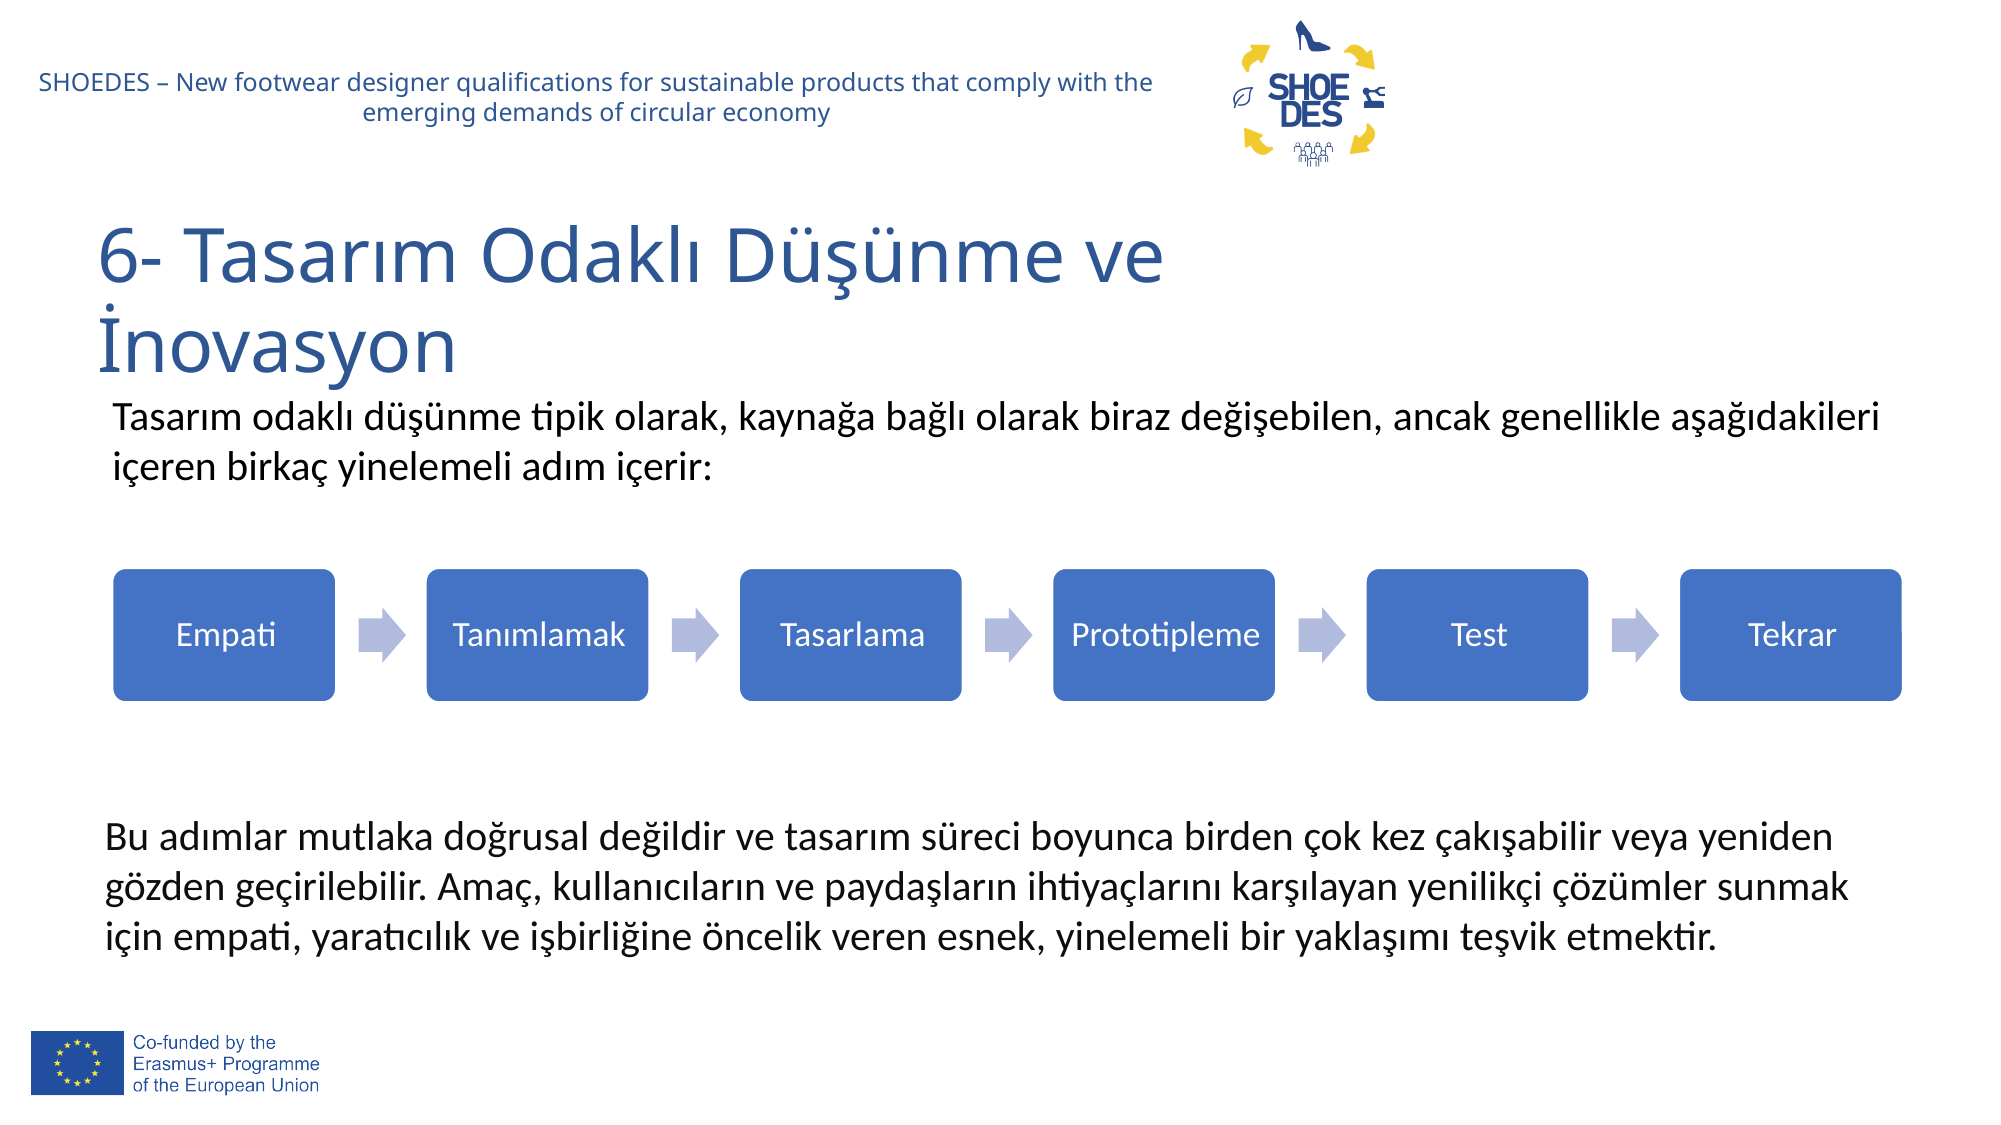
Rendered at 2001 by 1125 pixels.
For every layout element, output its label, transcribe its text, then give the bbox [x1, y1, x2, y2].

text_box Bu adımlar mutlaka doğrusal değildir ve tasarım süreci boyunca birden çok kez çakışabilir veya yeniden gözden geçirilebilir. Amaç, kullanıcıların ve paydaşların ihtiyaçlarını karşılayan yenilikçi çözümler sunmak için empati, yaratıcılık ve işbirliğine öncelik veren esnek, yinelemeli bir yaklaşımı teşvik etmektir. [104, 808, 1896, 960]
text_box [112, 462, 1903, 809]
picture [31, 1031, 324, 1100]
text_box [0, 20, 1385, 167]
text_box 6- Tasarım Odaklı Düşünme ve İnovasyon [97, 206, 1385, 388]
text_box Tasarım odaklı düşünme tipik olarak, kaynağa bağlı olarak biraz değişebilen, ancak genellikle aşağıdakileri içeren birkaç yinelemeli adım içerir: [112, 388, 1903, 462]
